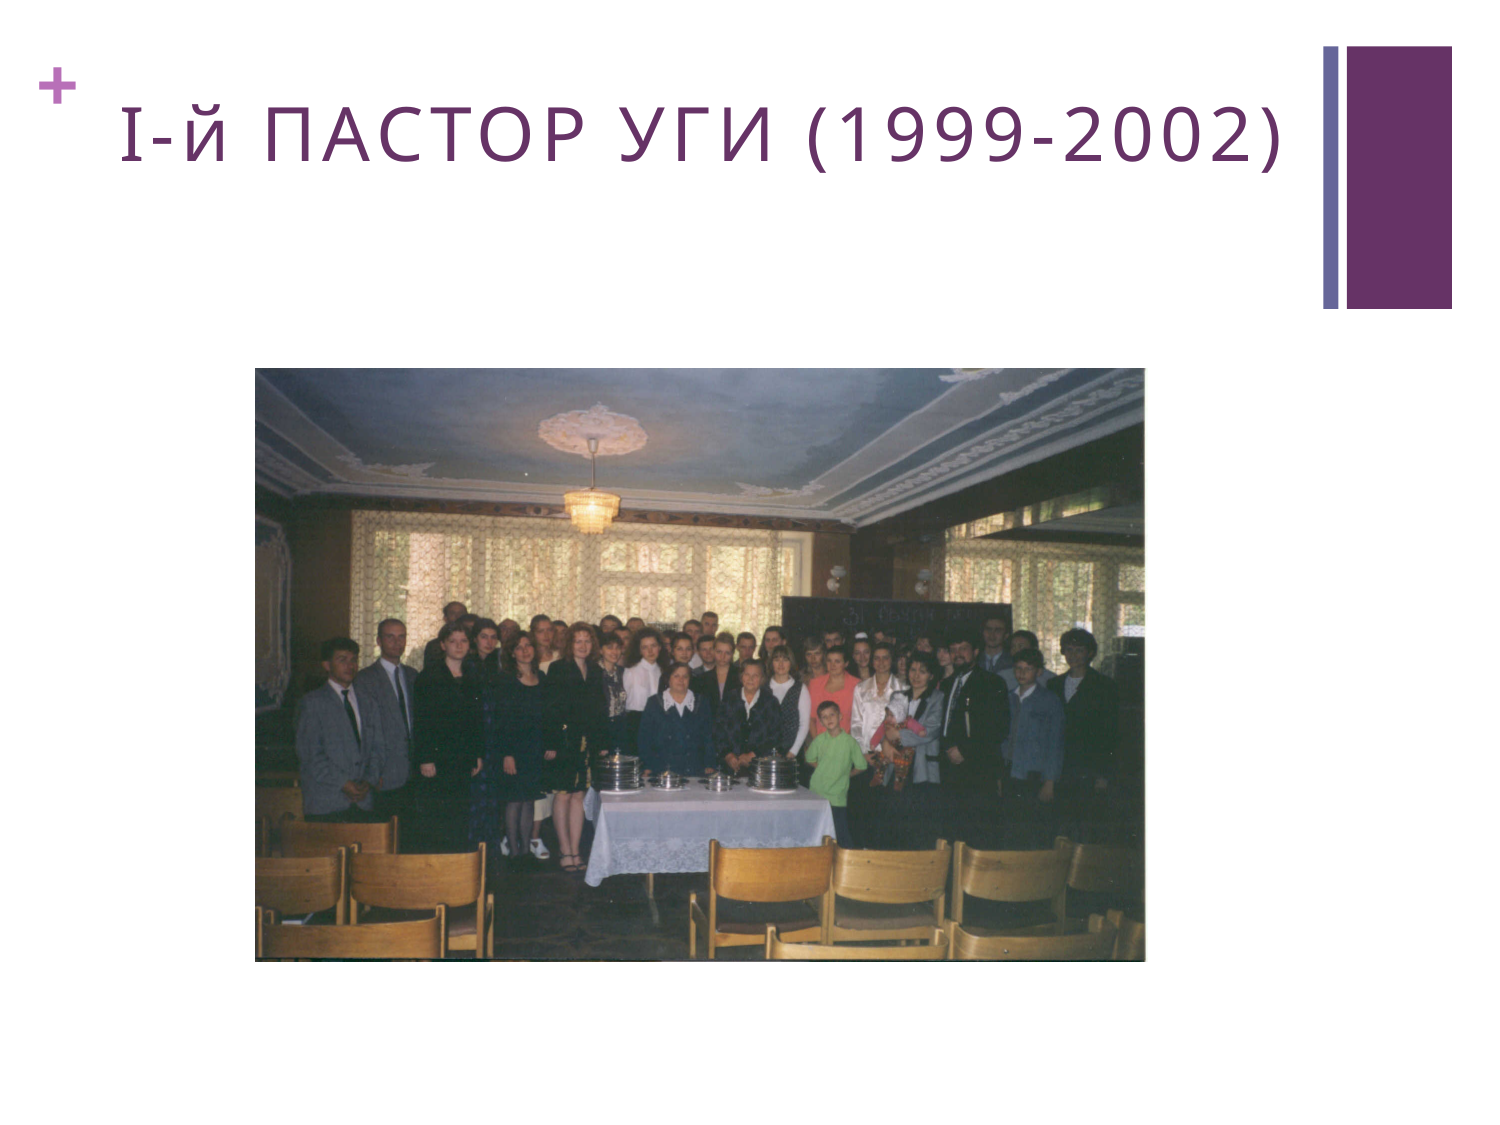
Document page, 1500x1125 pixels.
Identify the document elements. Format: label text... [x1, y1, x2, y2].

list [255, 367, 1149, 963]
title І-й ПАСТОР УГИ (1999-2002) [81, 79, 1322, 263]
